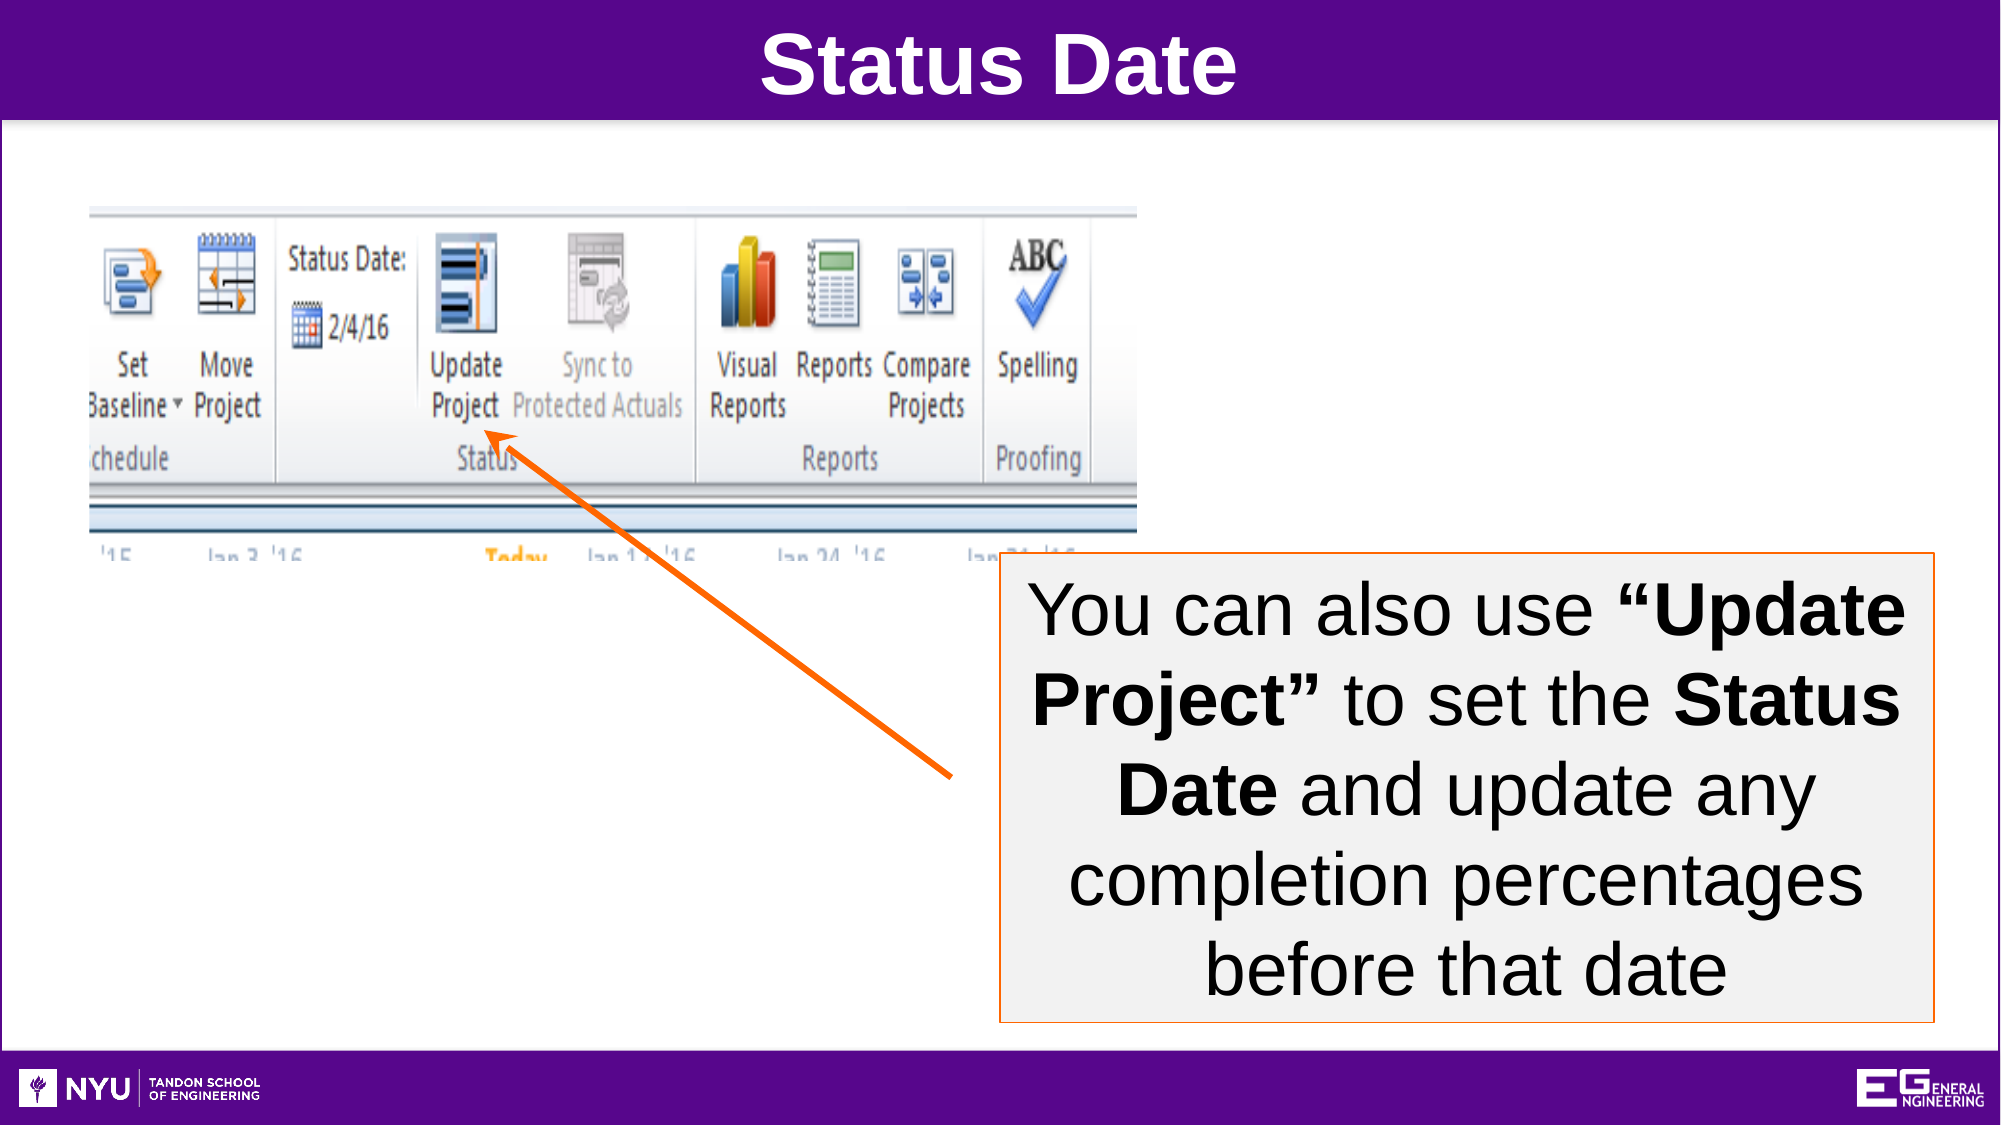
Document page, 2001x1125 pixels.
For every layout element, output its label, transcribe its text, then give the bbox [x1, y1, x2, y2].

picture [1856, 1069, 1984, 1107]
text_box You can also use “Update Project” to set the Status Date and update any completion percentages before that date [999, 553, 1934, 1023]
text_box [483, 429, 952, 778]
picture [19, 1069, 260, 1107]
picture [89, 206, 1137, 561]
list Status Date [0, 0, 2000, 120]
